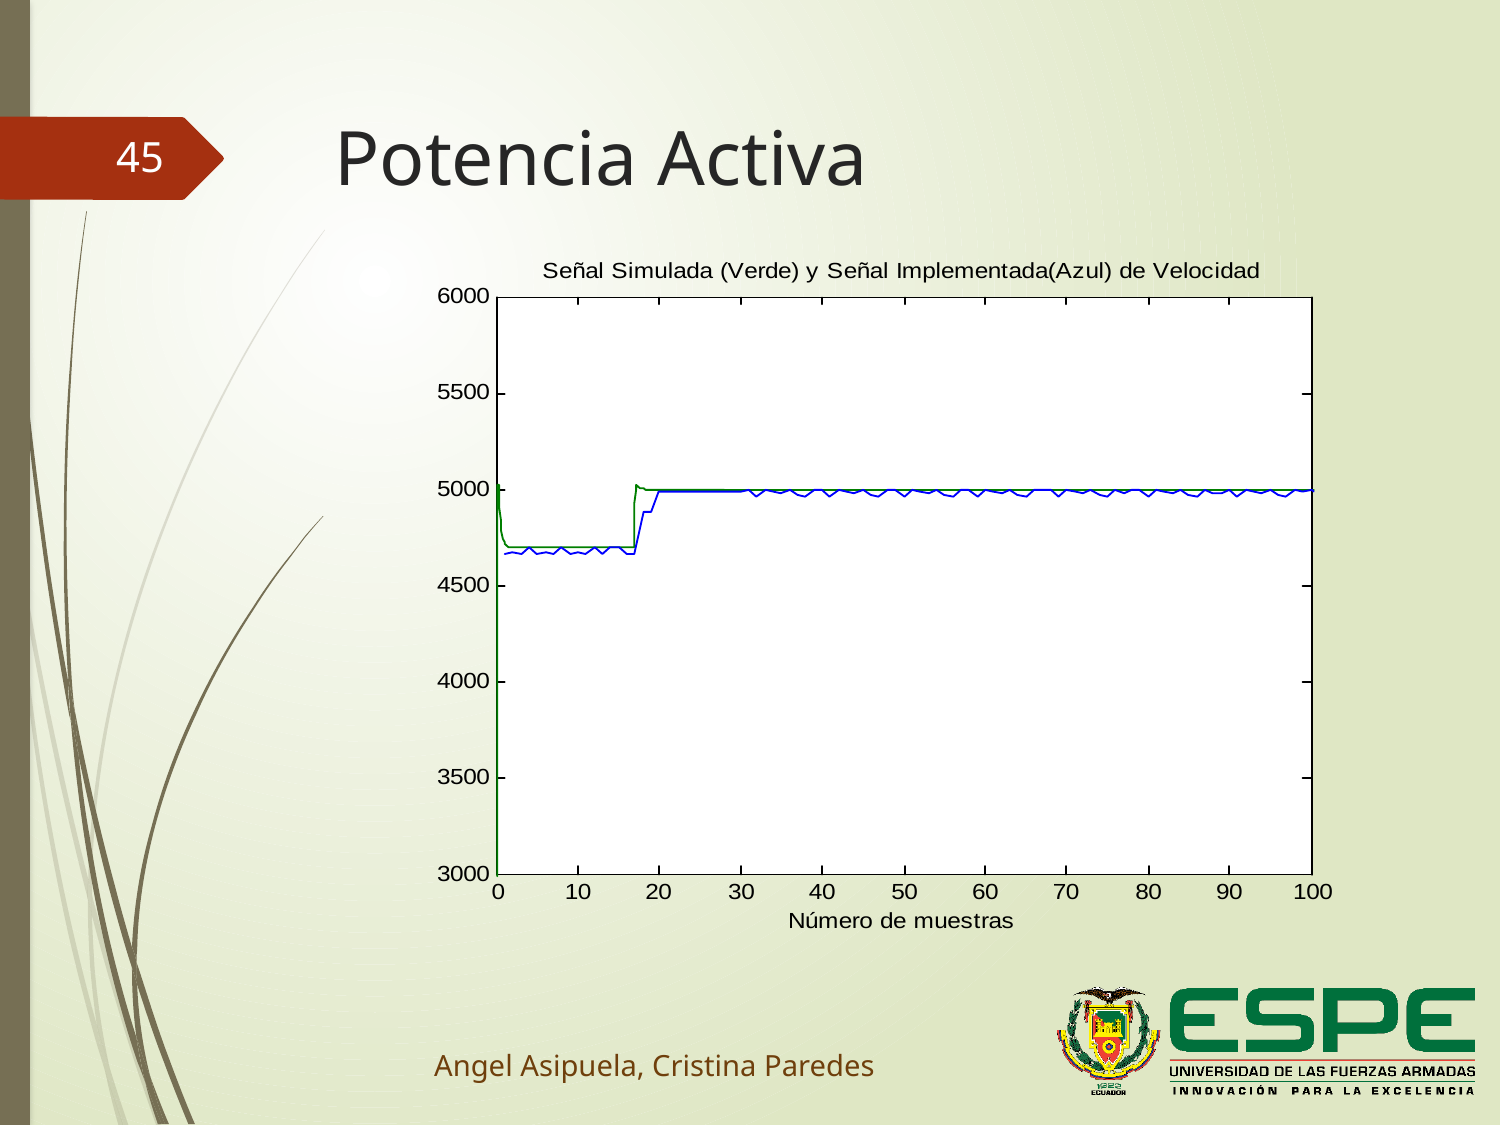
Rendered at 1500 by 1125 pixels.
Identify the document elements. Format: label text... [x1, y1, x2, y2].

footer Angel Asipuela, Cristina Paredes [419, 1034, 995, 1095]
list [359, 243, 1412, 953]
picture [1056, 987, 1475, 1096]
title Potencia Activa [319, 102, 1400, 313]
slide_number 45 [83, 129, 180, 190]
